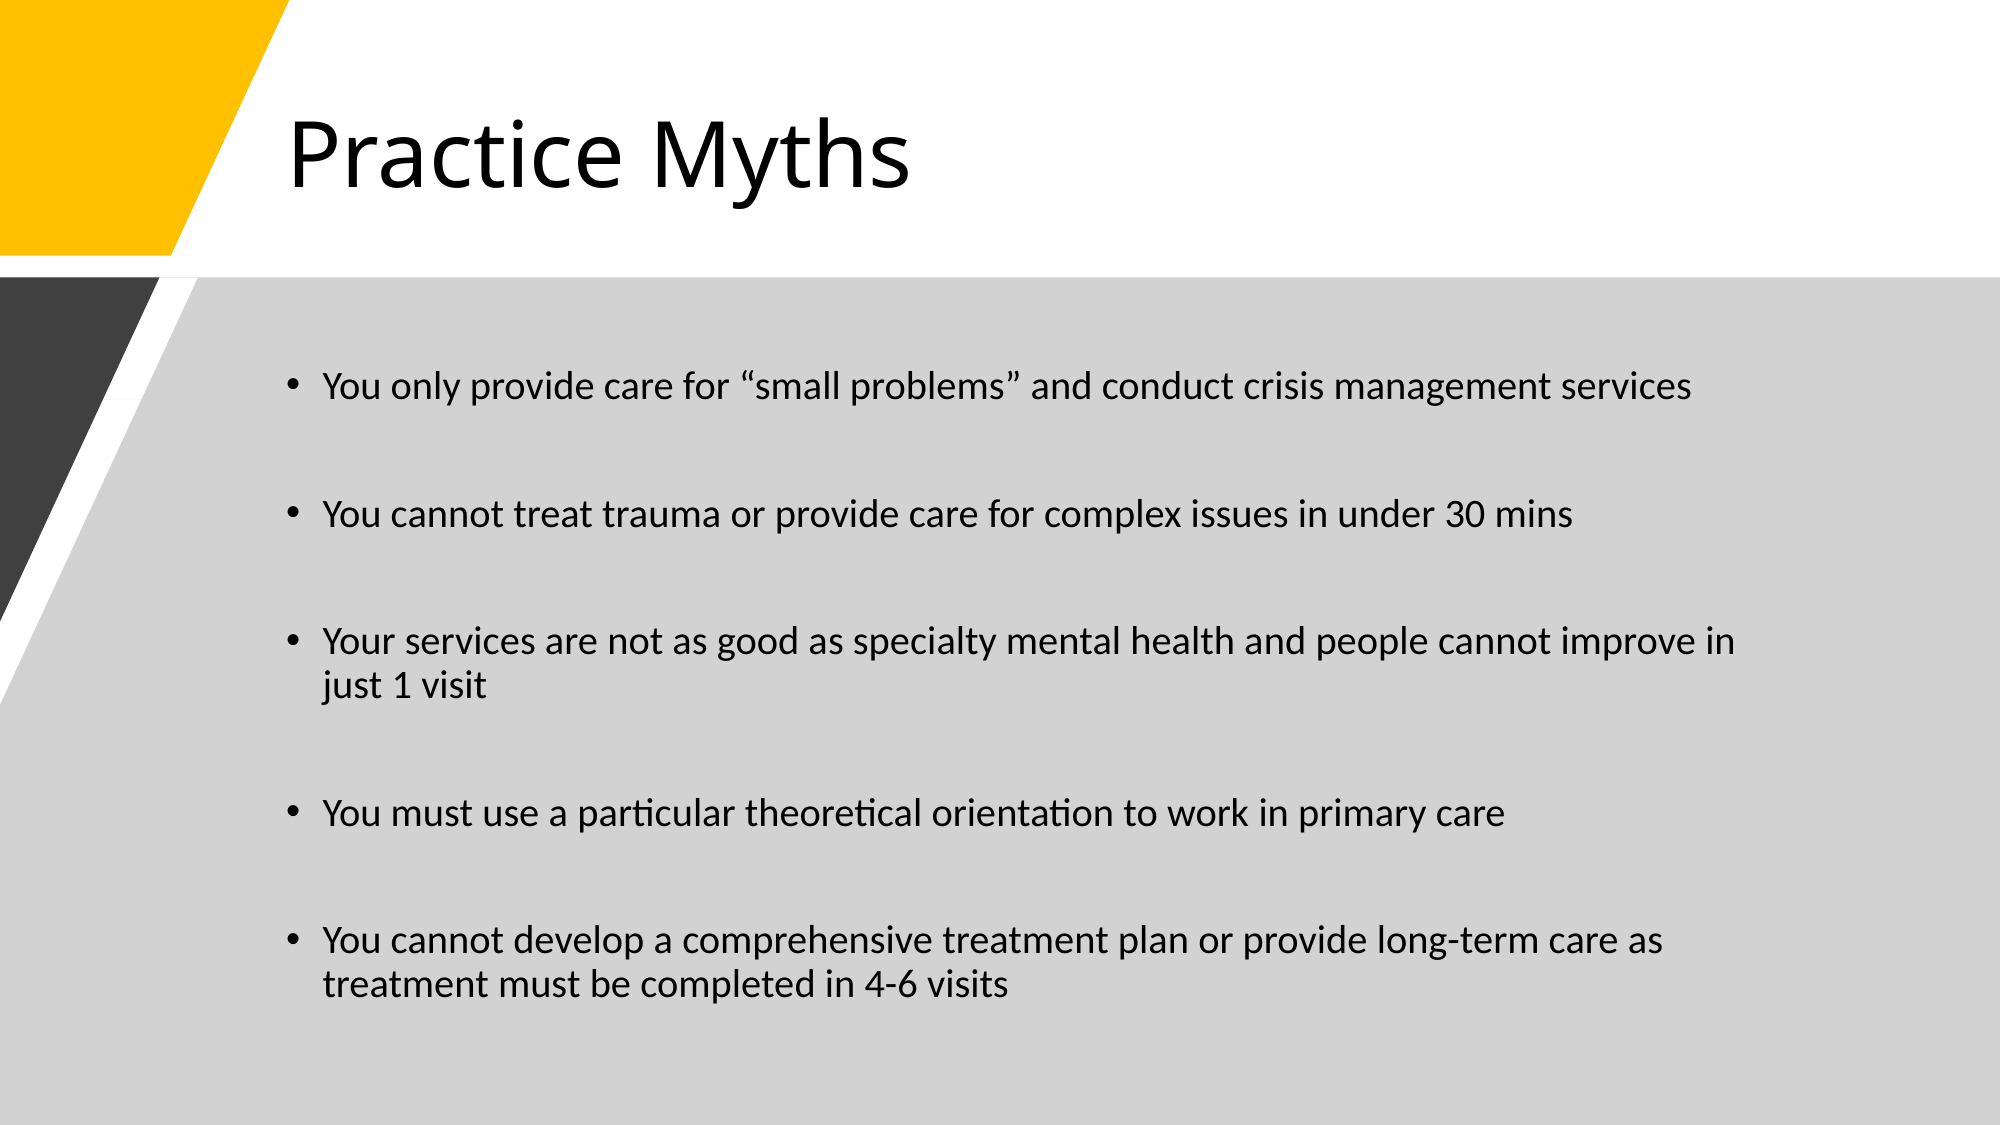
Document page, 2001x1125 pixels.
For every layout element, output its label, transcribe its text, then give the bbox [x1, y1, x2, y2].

text_box [0, 276, 162, 622]
text_box [0, 276, 2000, 1125]
list You only provide care for “small problems” and conduct crisis management services You cannot treat trauma or provide care for complex issues in under 30 mins Your services are not as good as specialty mental health and people cannot improve in just 1 visit You must use a particular theoretical orientation to work in primary care You cannot develop a comprehensive treatment plan or provide long-term care as treatment must be completed in 4-6 visits [271, 356, 1808, 1020]
text_box [0, 0, 291, 257]
title Practice Myths [271, 60, 1808, 255]
